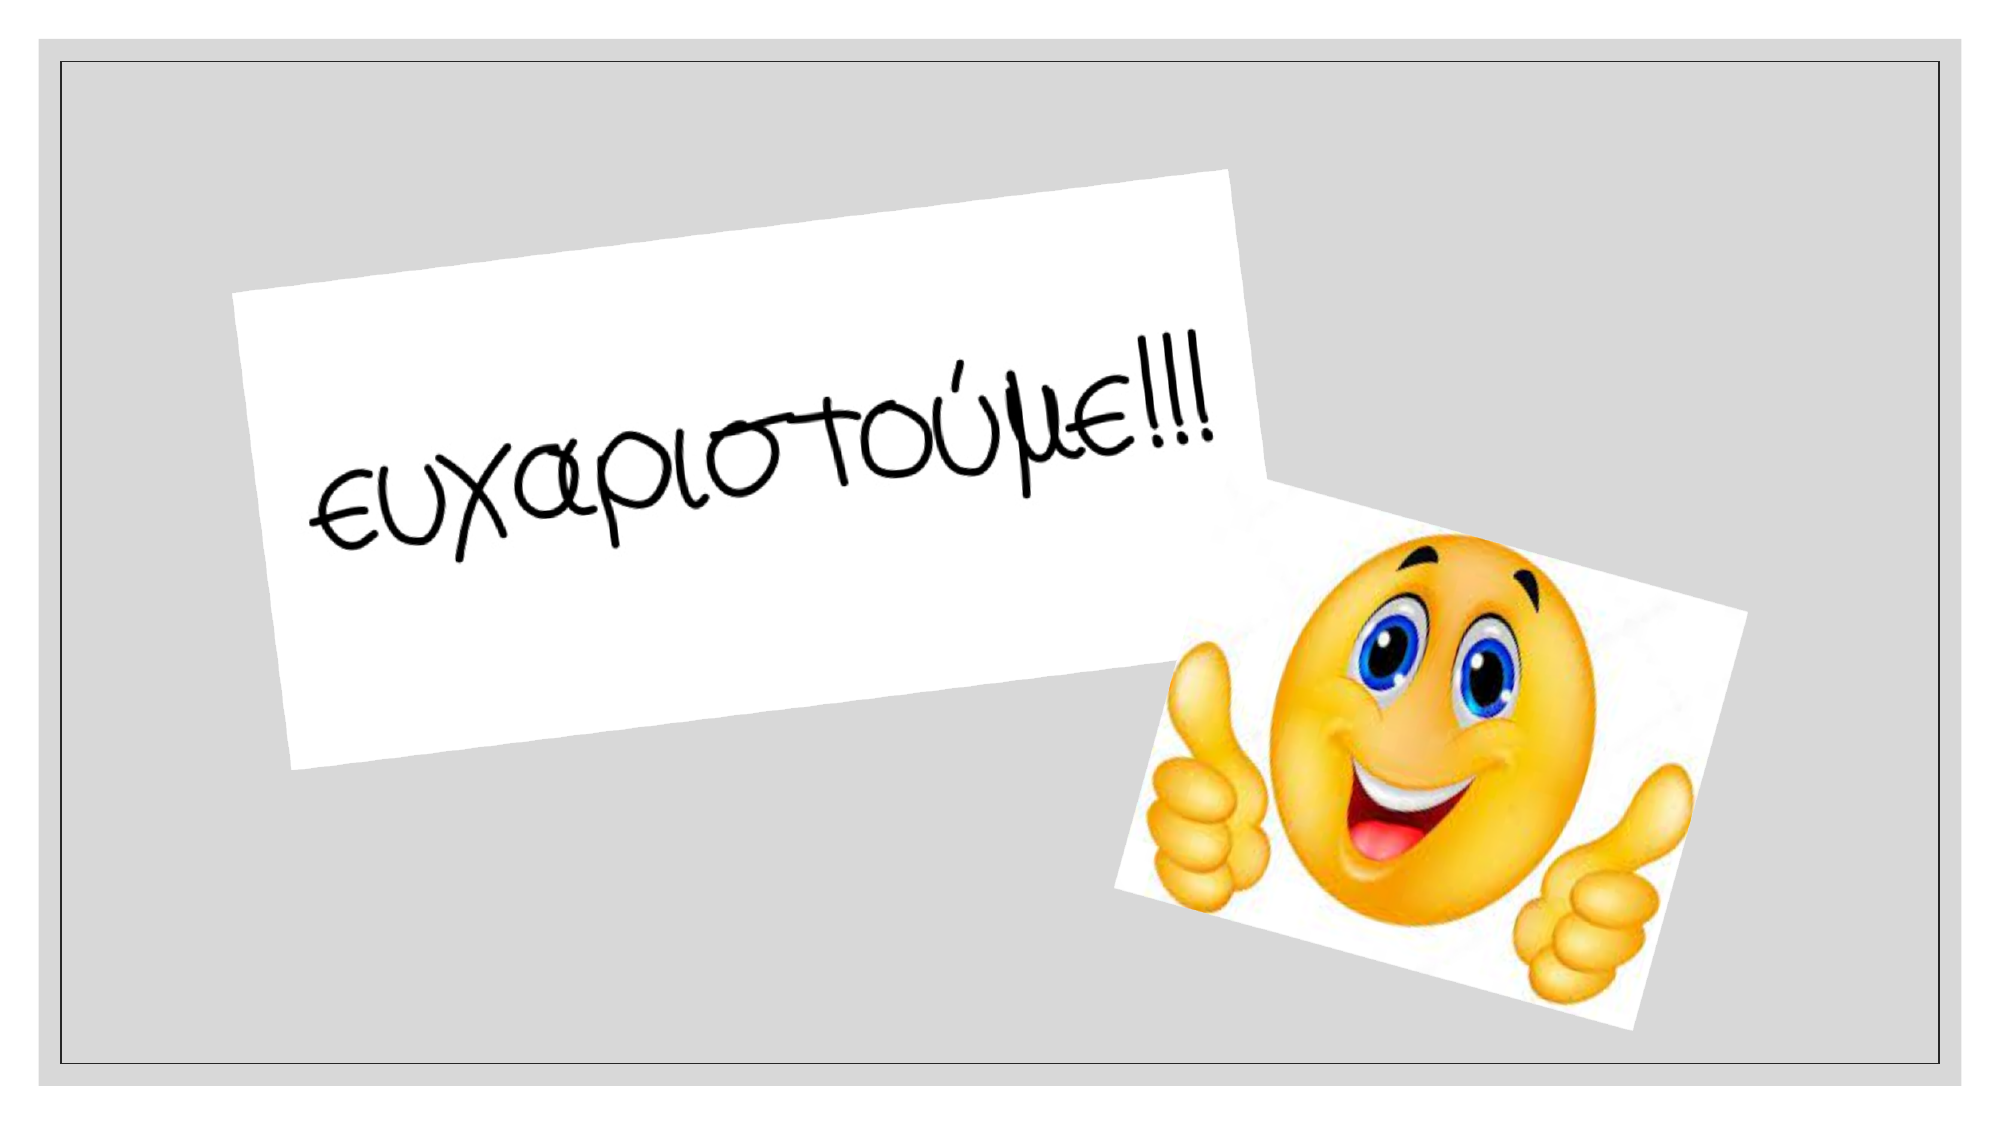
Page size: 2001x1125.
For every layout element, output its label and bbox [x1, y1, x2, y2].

picture [233, 170, 1747, 1030]
